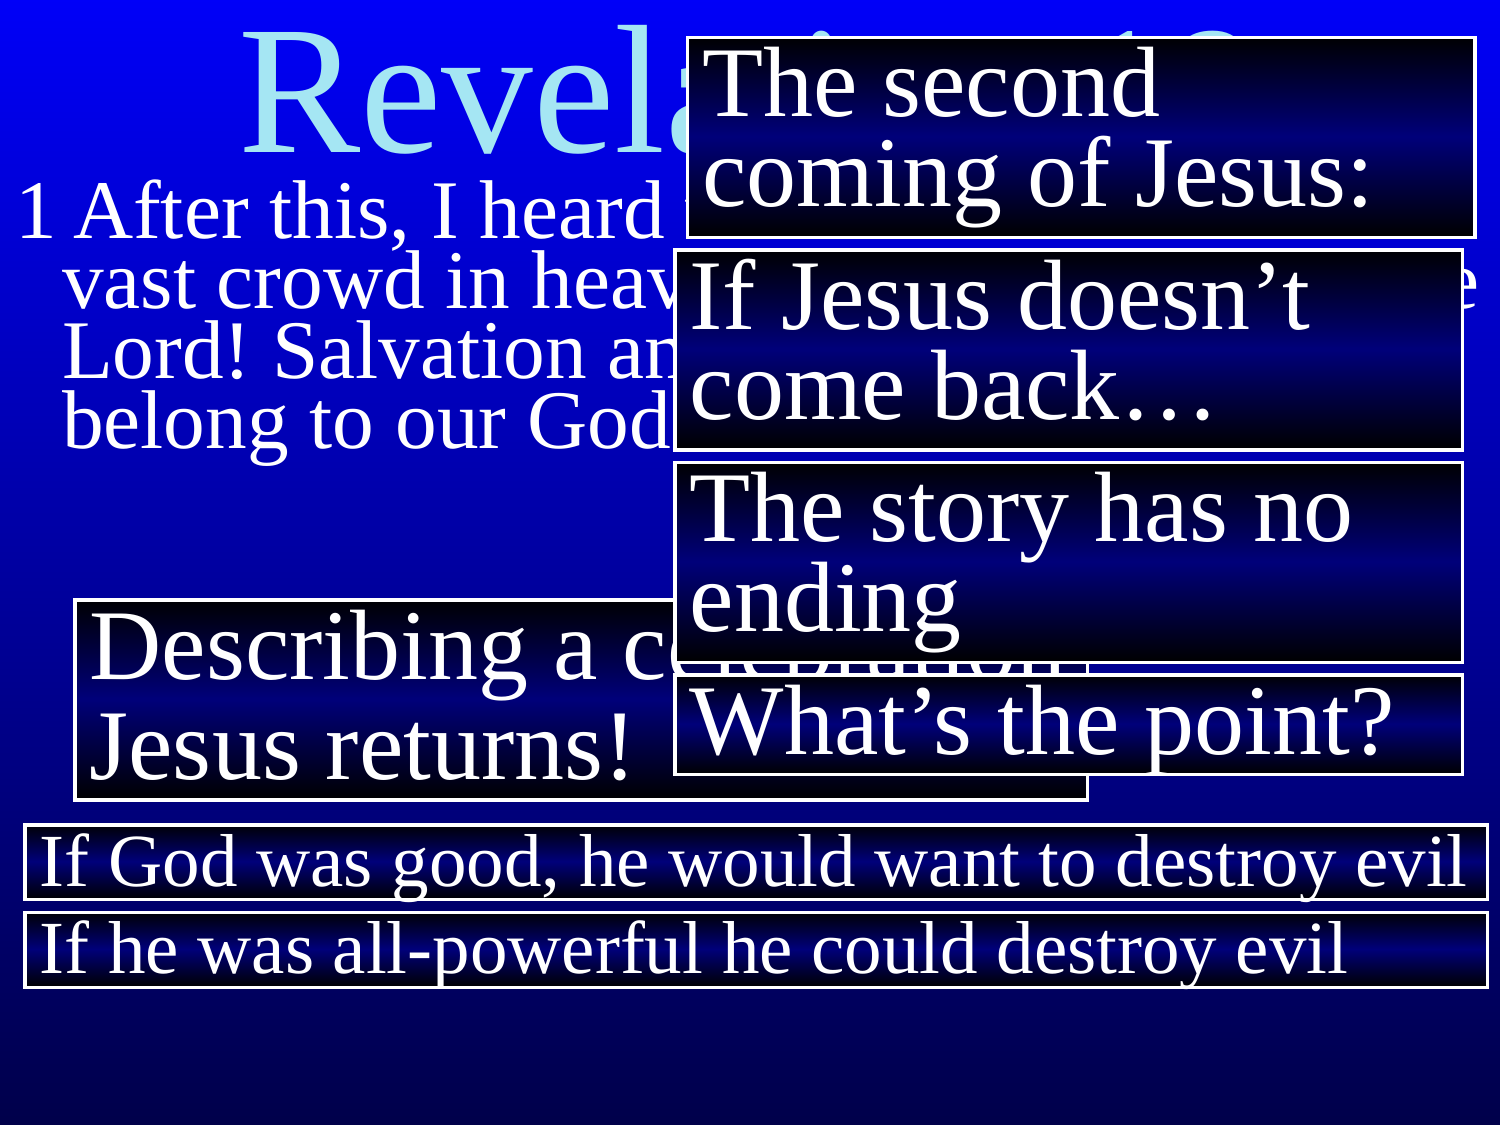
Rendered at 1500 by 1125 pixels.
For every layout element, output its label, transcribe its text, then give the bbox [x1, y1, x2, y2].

list 1 After this, I heard what sounded like a vast crowd in heaven shouting, “Praise the Lord! Salvation and glory and power belong to our God. [0, 174, 1500, 976]
text_box The second coming of Jesus: [687, 37, 1475, 238]
title Revelation 19 [0, 0, 1500, 174]
text_box The story has no ending [675, 462, 1463, 663]
text_box If he was all-powerful he could destroy evil [24, 912, 1488, 988]
text_box If Jesus doesn’t come back… [675, 249, 1463, 450]
text_box Describing a celebration Jesus returns! [75, 600, 1088, 800]
text_box What’s the point? [675, 675, 1463, 775]
text_box If God was good, he would want to destroy evil [24, 824, 1488, 900]
